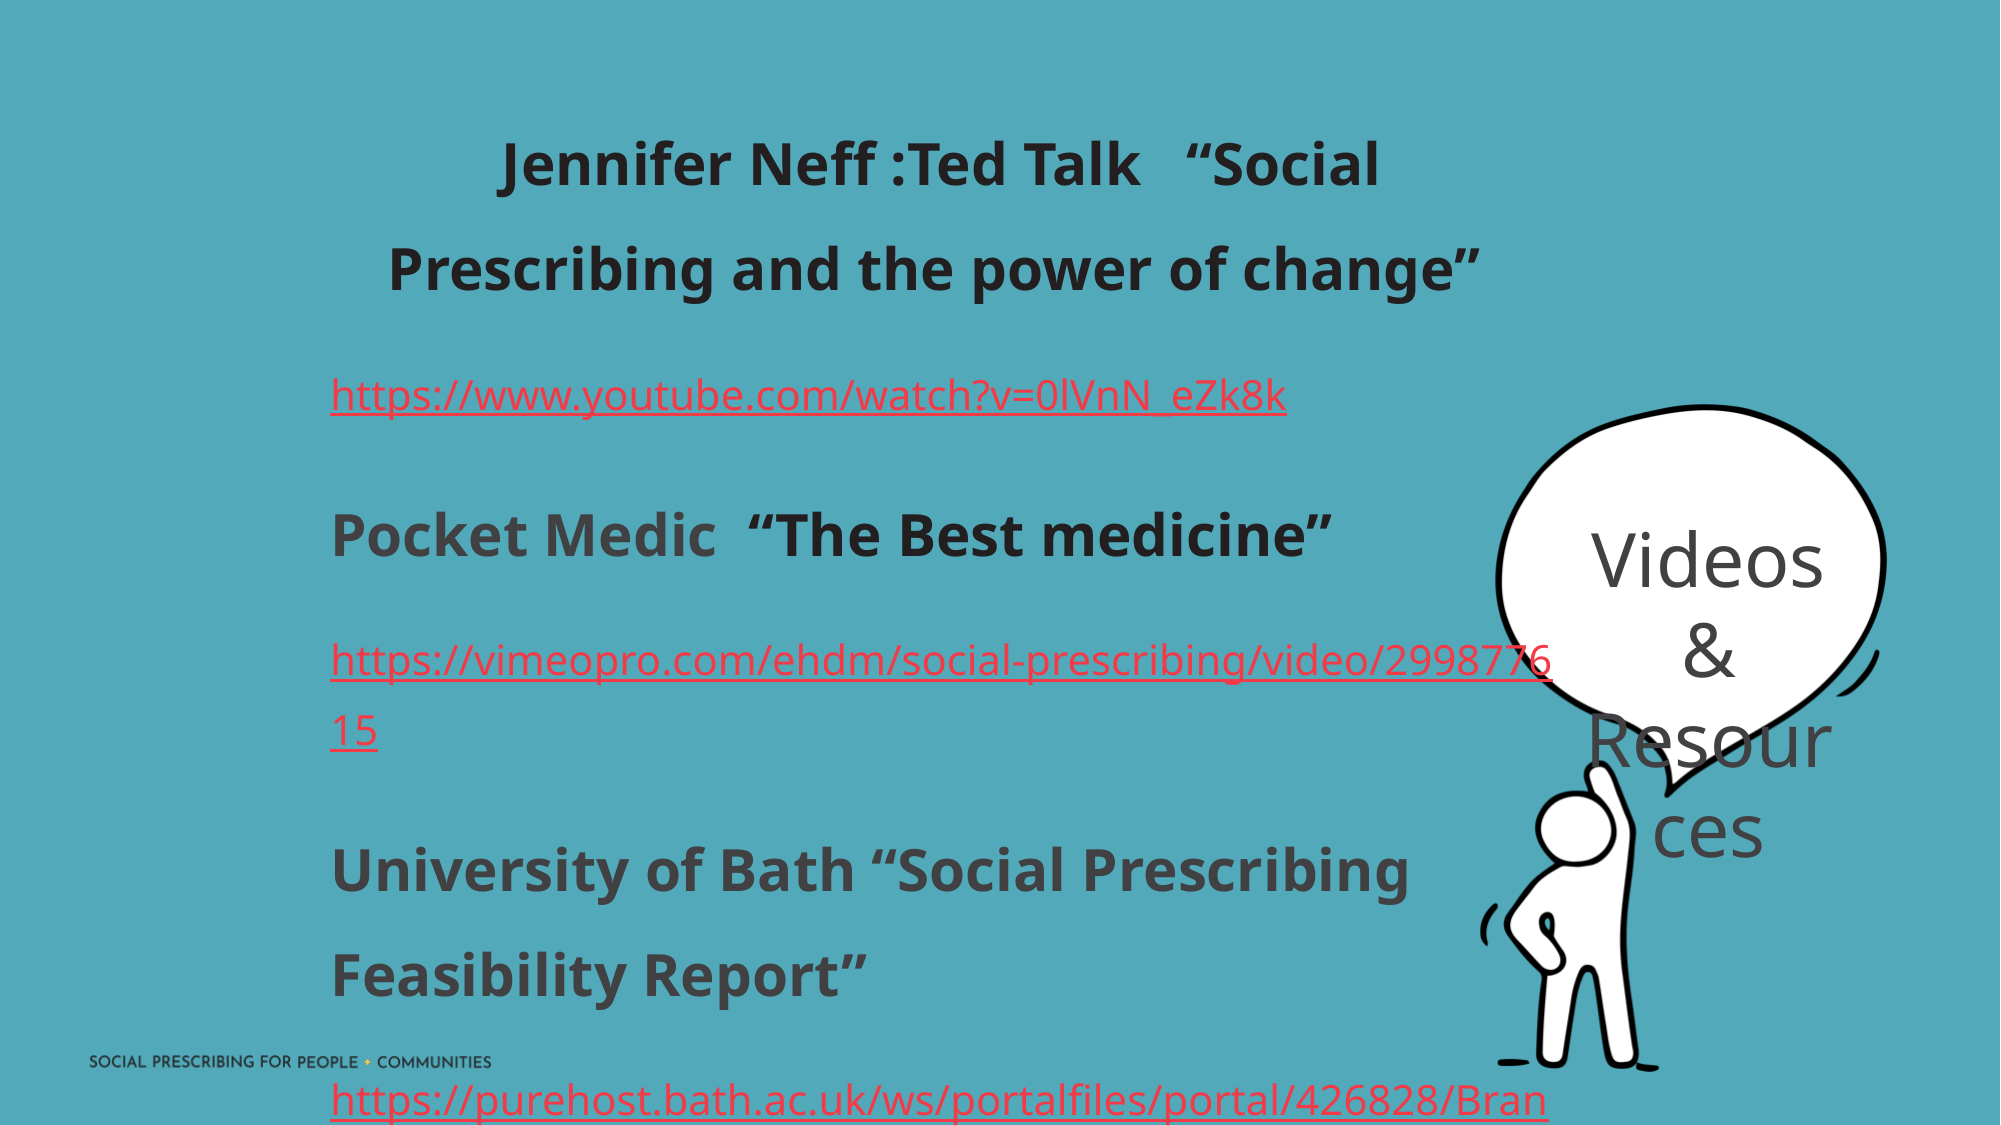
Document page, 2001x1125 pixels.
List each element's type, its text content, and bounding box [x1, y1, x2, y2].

list Jennifer Neff :Ted Talk “Social Prescribing and the power of change” https://www.youtube.com/watch?v=0lVnN_eZk8k Pocket Medic “The Best medicine” https://vimeopro.com/ehdm/social-prescribing/video/299877615 University of Bath “Social Prescribing Feasibility Report” https://purehost.bath.ac.uk/ws/portalfiles/portal/426828/Brandling_SocialPrescribingFeasabilityReport. [315, 84, 1569, 230]
picture [81, 1050, 497, 1074]
picture [1422, 388, 1919, 1125]
text_box Videos & Resources [1568, 505, 1850, 881]
